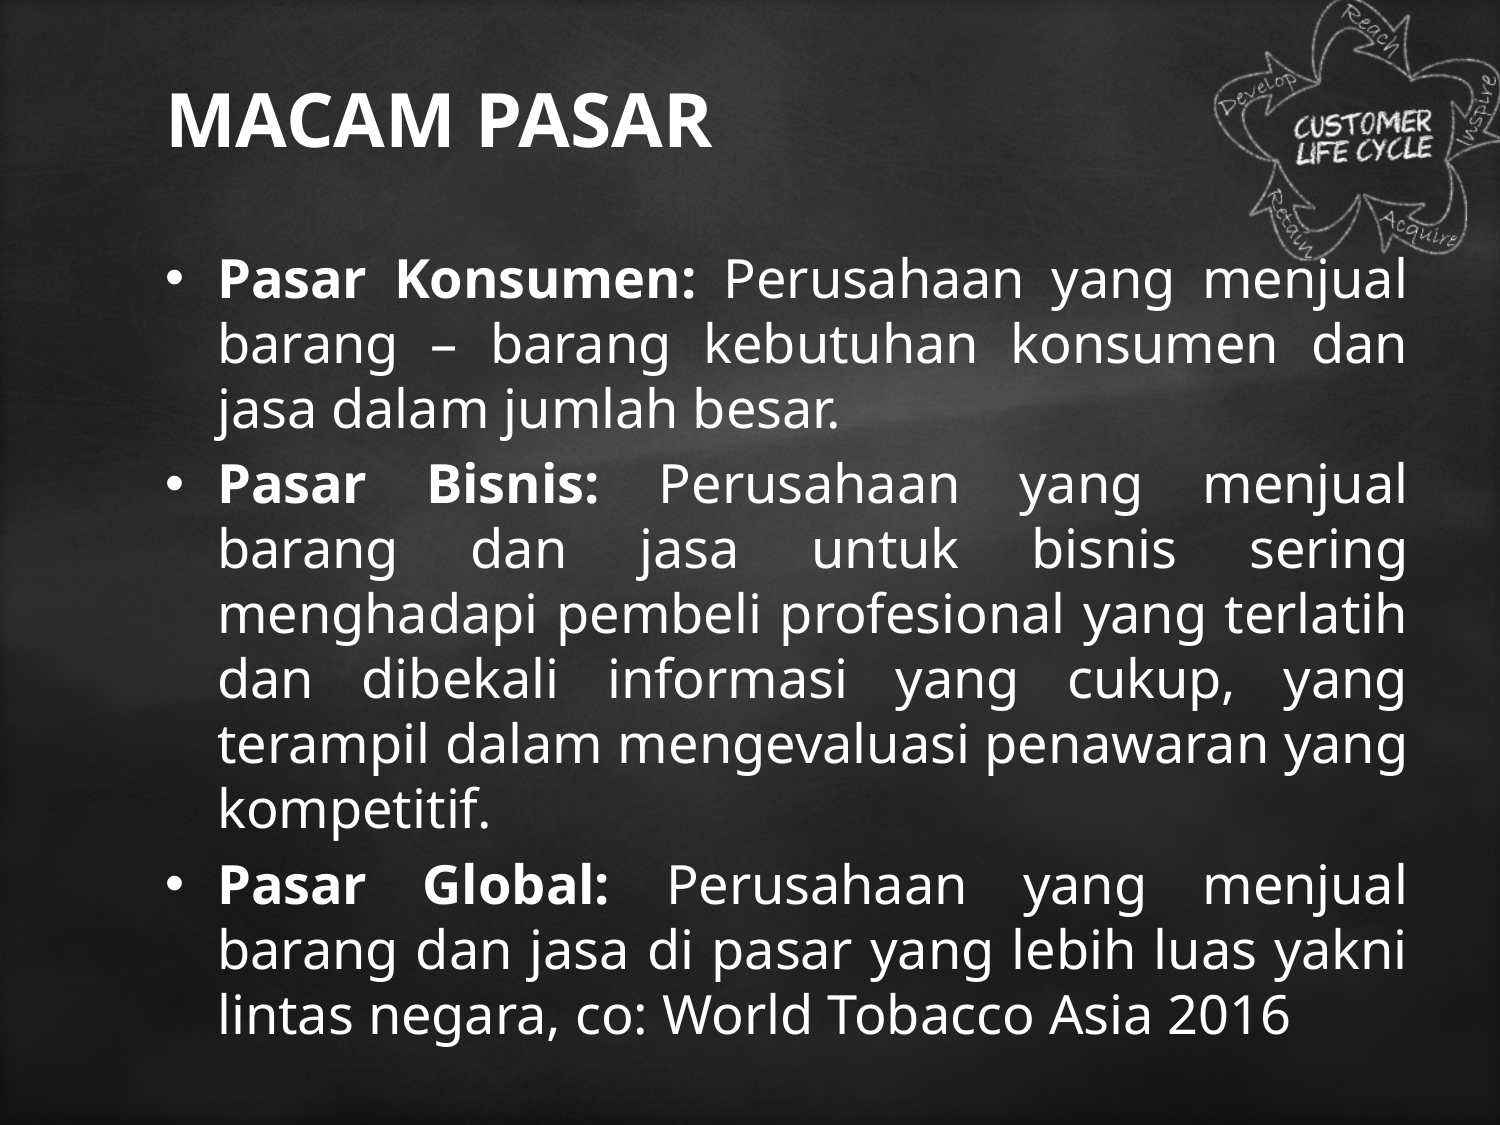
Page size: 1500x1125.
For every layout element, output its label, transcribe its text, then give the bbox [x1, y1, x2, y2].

picture [0, 0, 1500, 1125]
list Pasar Konsumen: Perusahaan yang menjual barang – barang kebutuhan konsumen dan jasa dalam jumlah besar. Pasar Bisnis: Perusahaan yang menjual barang dan jasa untuk bisnis sering menghadapi pembeli profesional yang terlatih dan dibekali informasi yang cukup, yang terampil dalam mengevaluasi penawaran yang kompetitif. Pasar Global: Perusahaan yang menjual barang dan jasa di pasar yang lebih luas yakni lintas negara, co: World Tobacco Asia 2016 [150, 236, 1424, 1100]
title MACAM PASAR [150, 24, 1425, 212]
